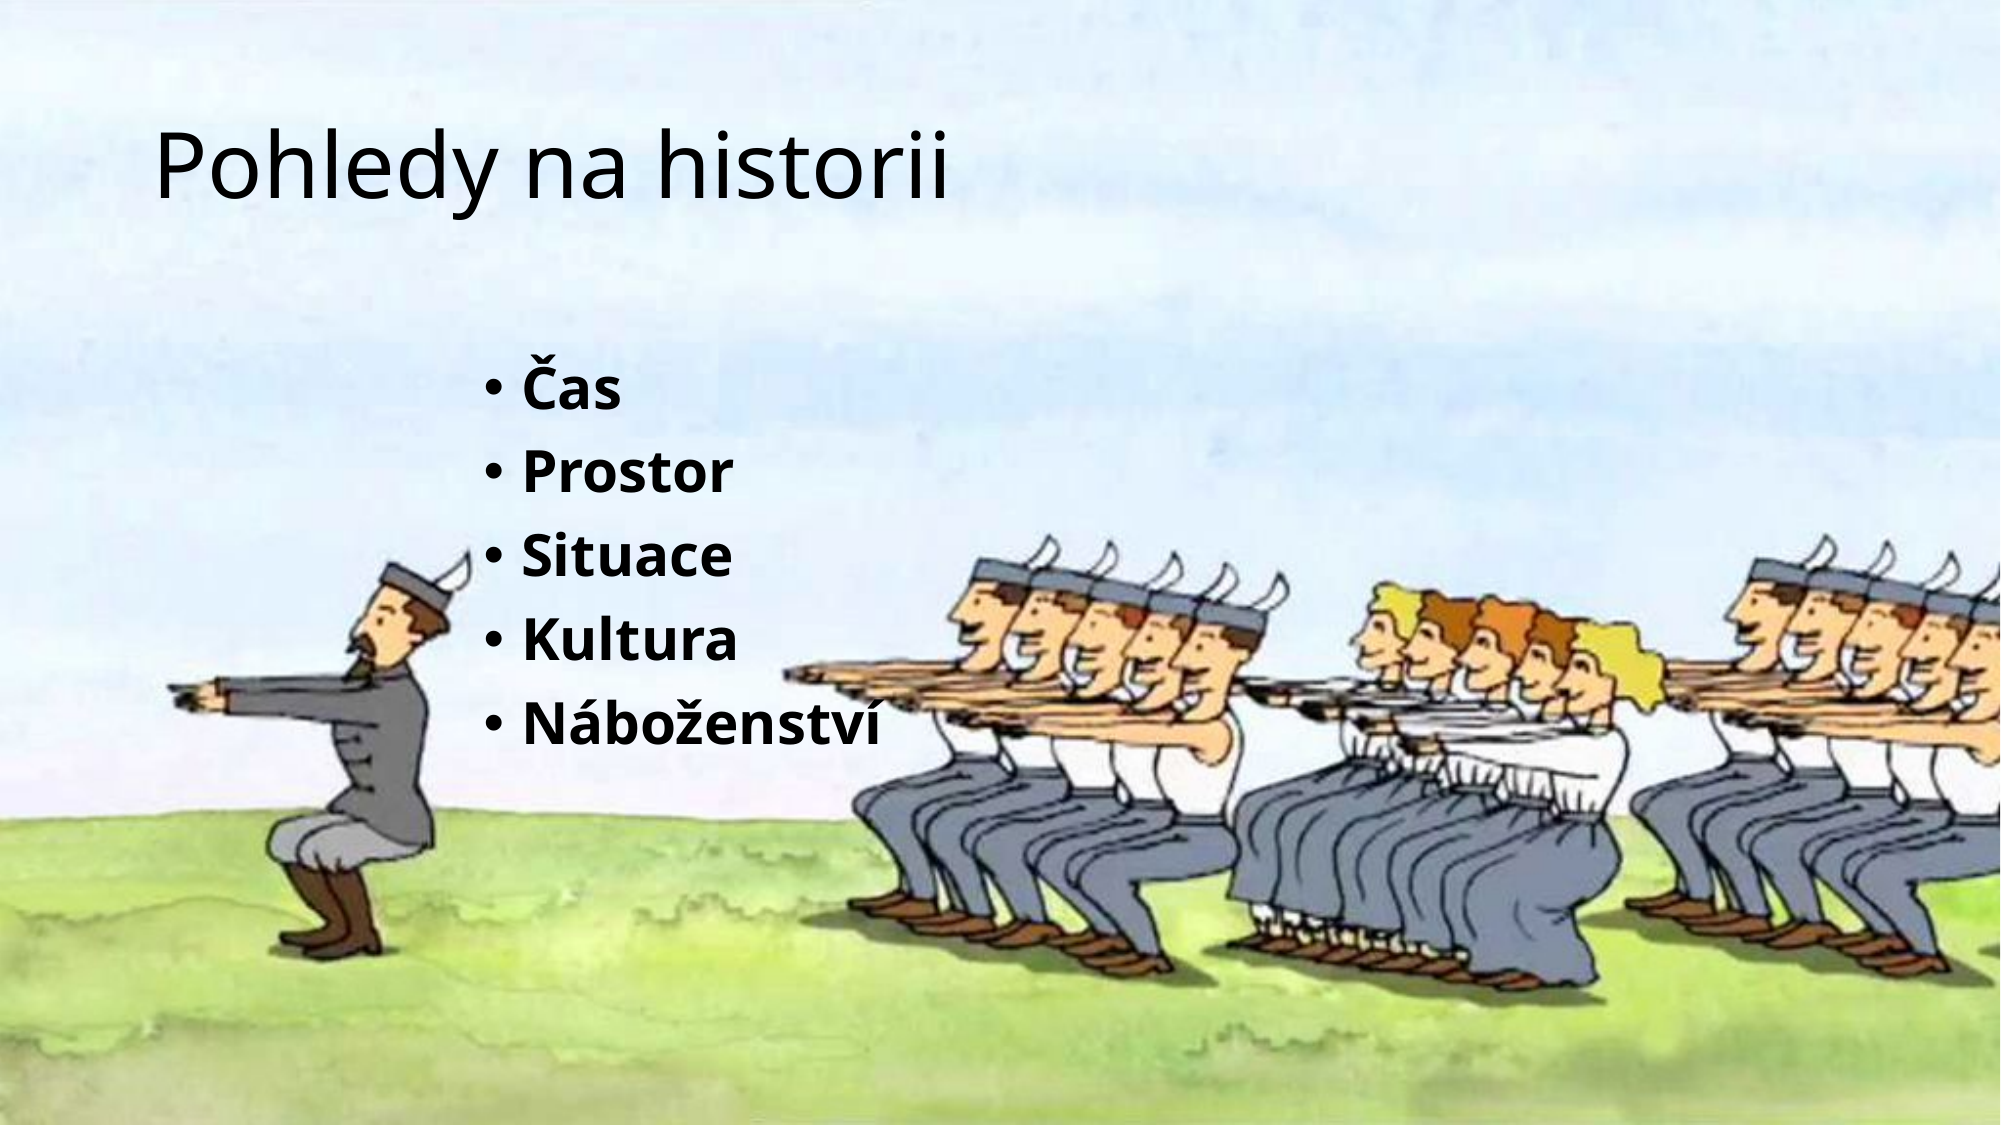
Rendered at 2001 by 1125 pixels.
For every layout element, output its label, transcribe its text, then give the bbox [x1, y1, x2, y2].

title Pohledy na historii [137, 59, 1863, 278]
picture [0, 0, 2001, 1125]
list Čas Prostor Situace Kultura Náboženství [468, 351, 2000, 1066]
